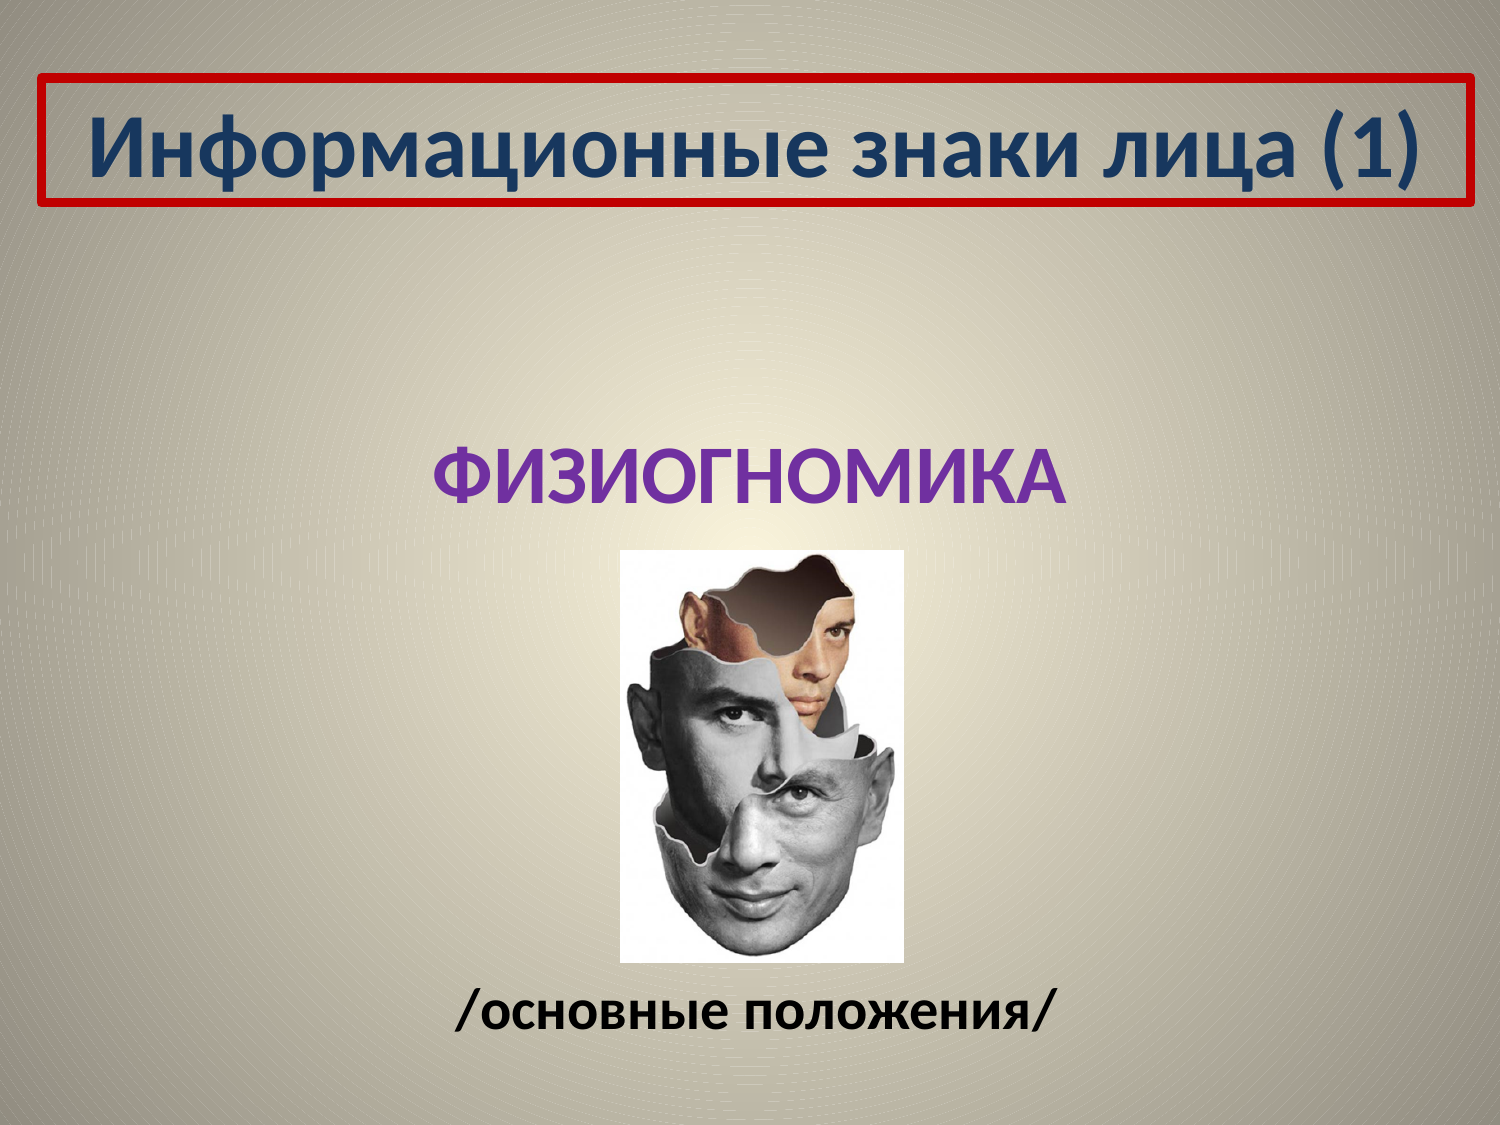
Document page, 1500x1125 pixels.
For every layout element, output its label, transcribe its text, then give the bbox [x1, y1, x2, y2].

text_box Информационные знаки лица (1) [41, 78, 1471, 203]
title ФИЗИОГНОМИКА [112, 349, 1388, 591]
picture [619, 550, 904, 963]
subtitle /основные положения/ [41, 964, 1471, 1083]
